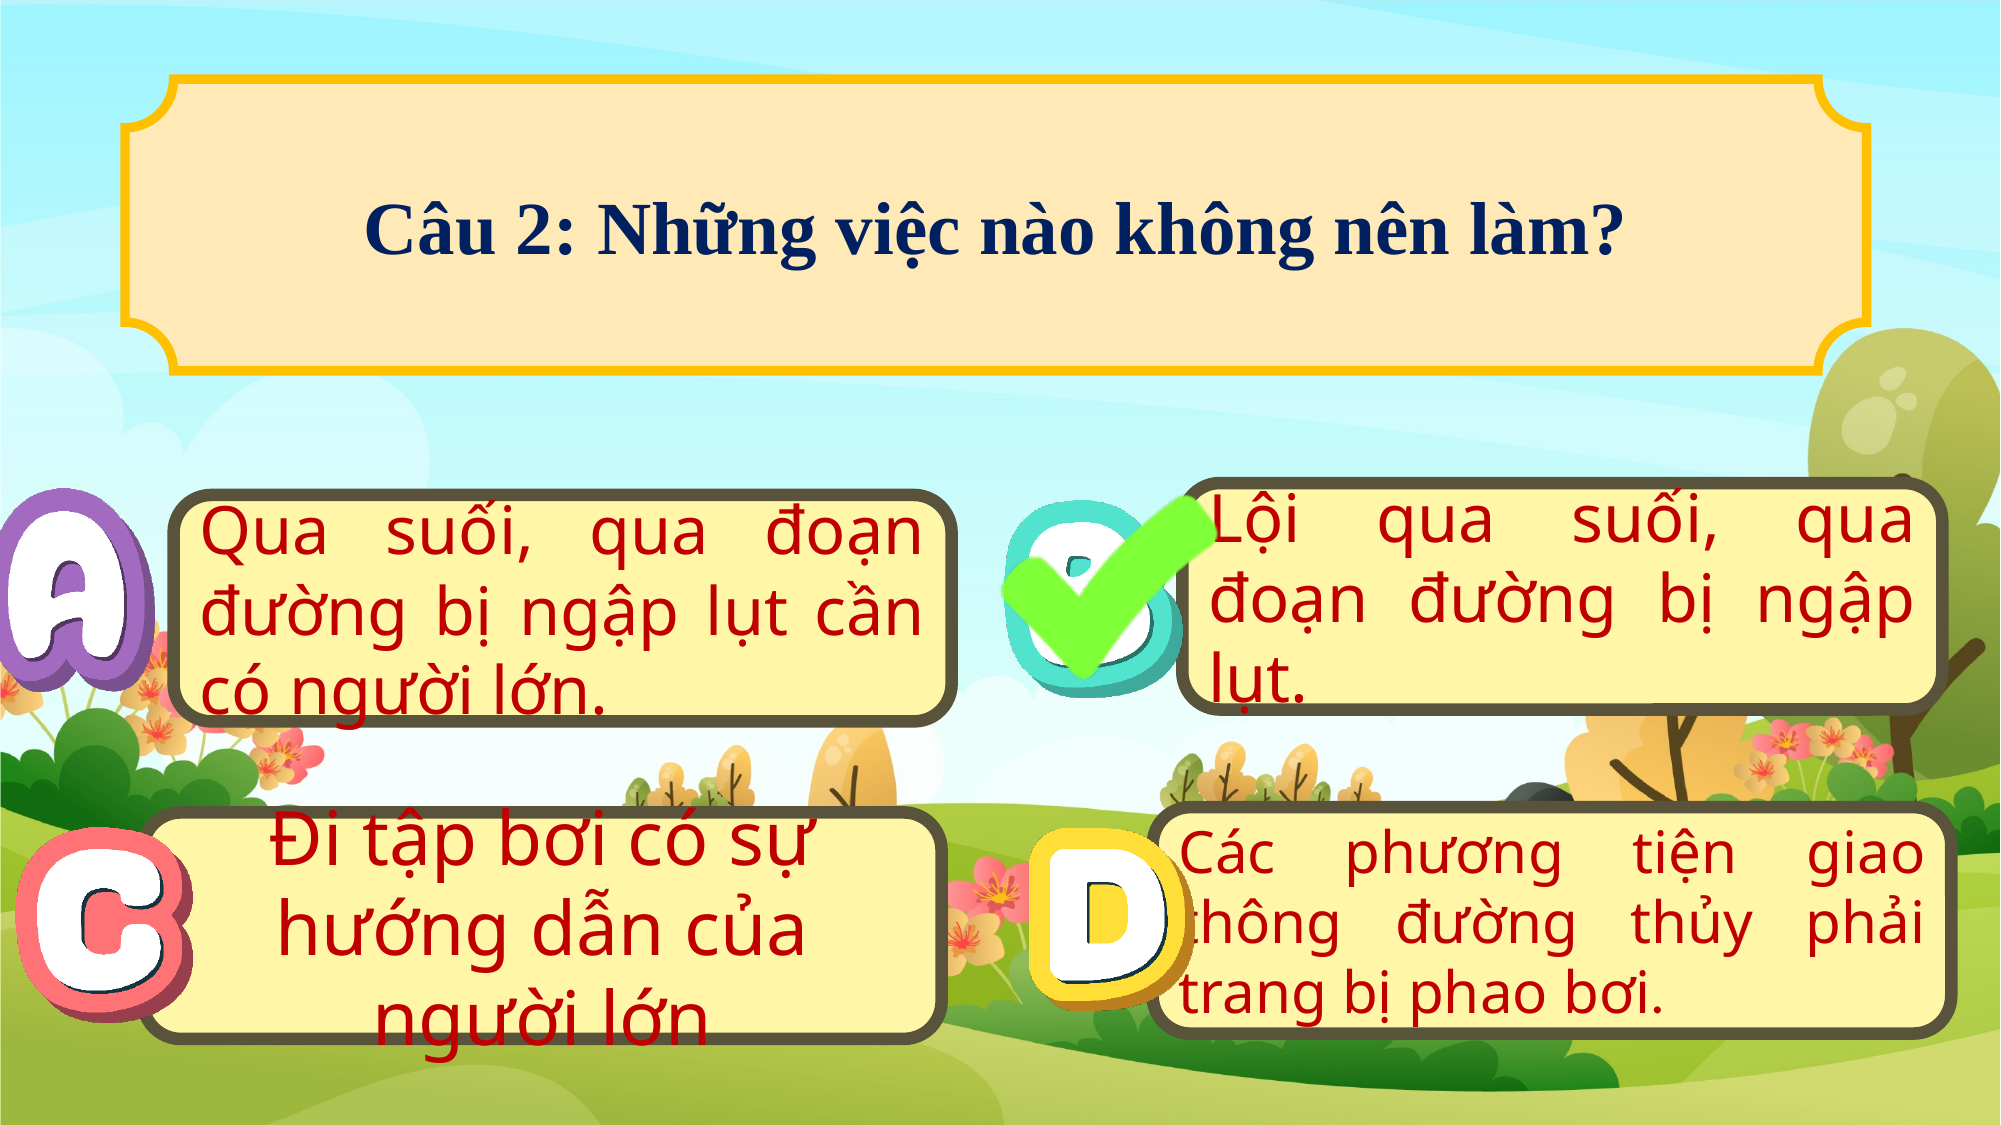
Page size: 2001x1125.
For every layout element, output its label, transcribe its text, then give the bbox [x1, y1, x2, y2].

text_box Câu 2: Những việc nào không nên làm? [123, 78, 1868, 372]
picture [0, 0, 2000, 1125]
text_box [1029, 807, 1952, 1034]
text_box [15, 812, 942, 1039]
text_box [1004, 482, 1943, 710]
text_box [0, 488, 952, 722]
